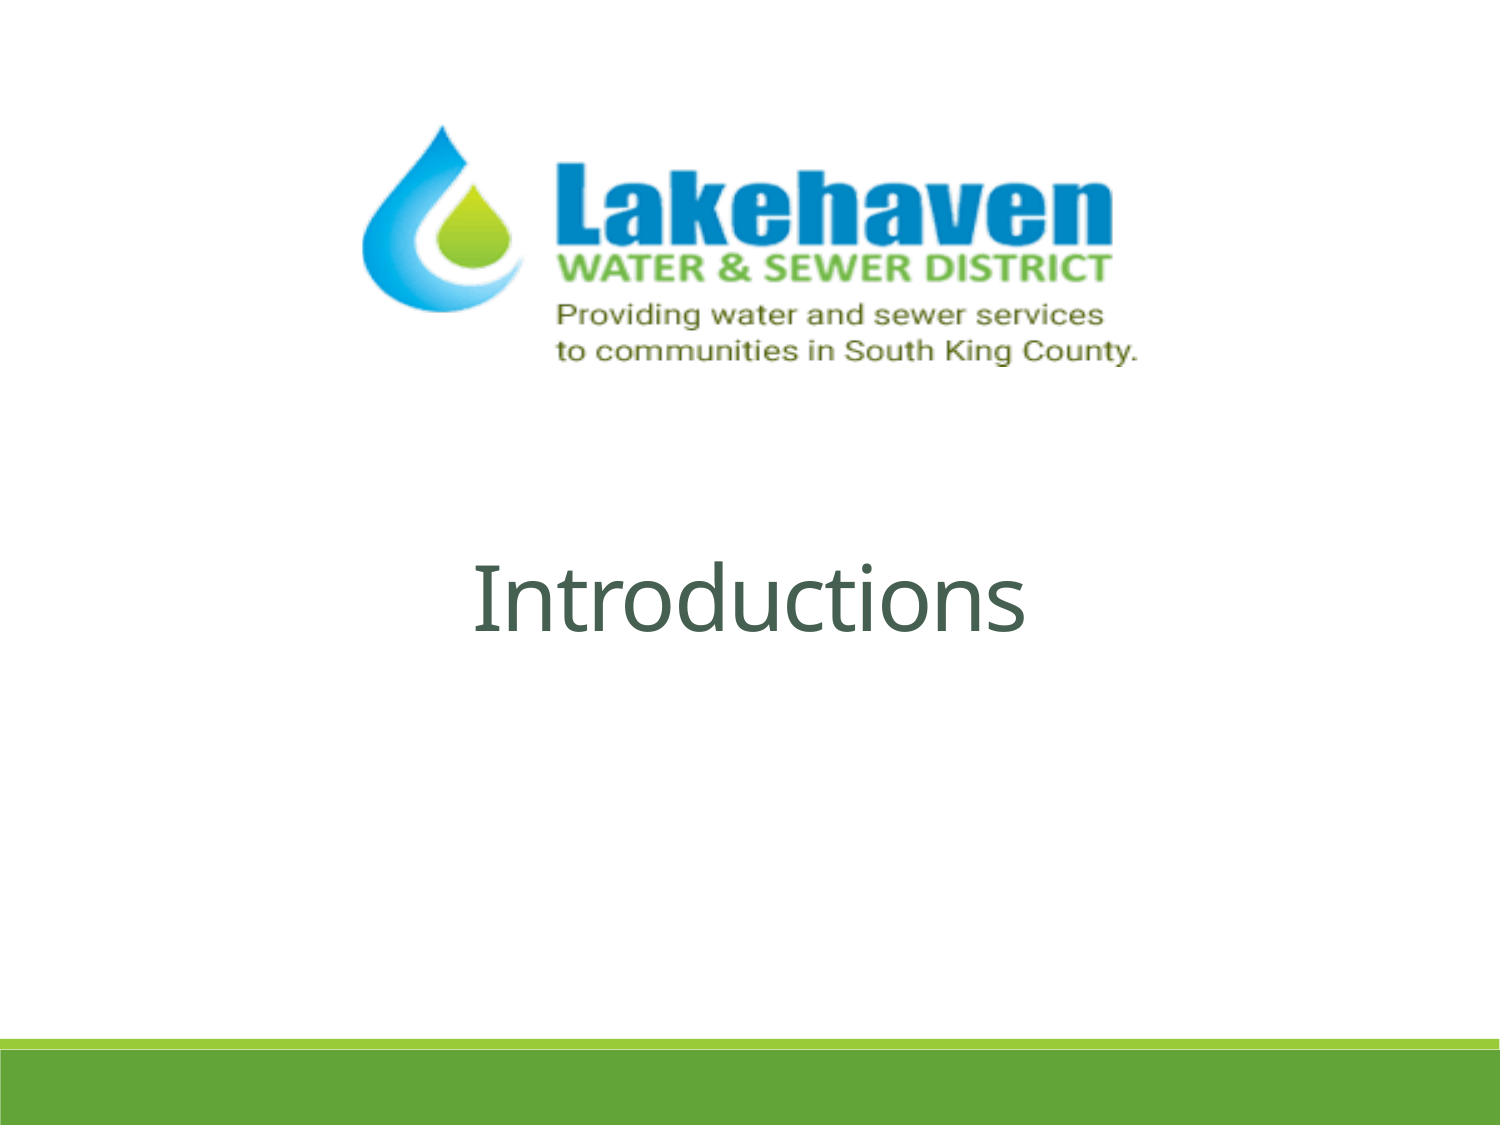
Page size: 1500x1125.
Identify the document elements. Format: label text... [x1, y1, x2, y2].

title Introductions [268, 537, 1232, 728]
text_box [362, 124, 1138, 367]
